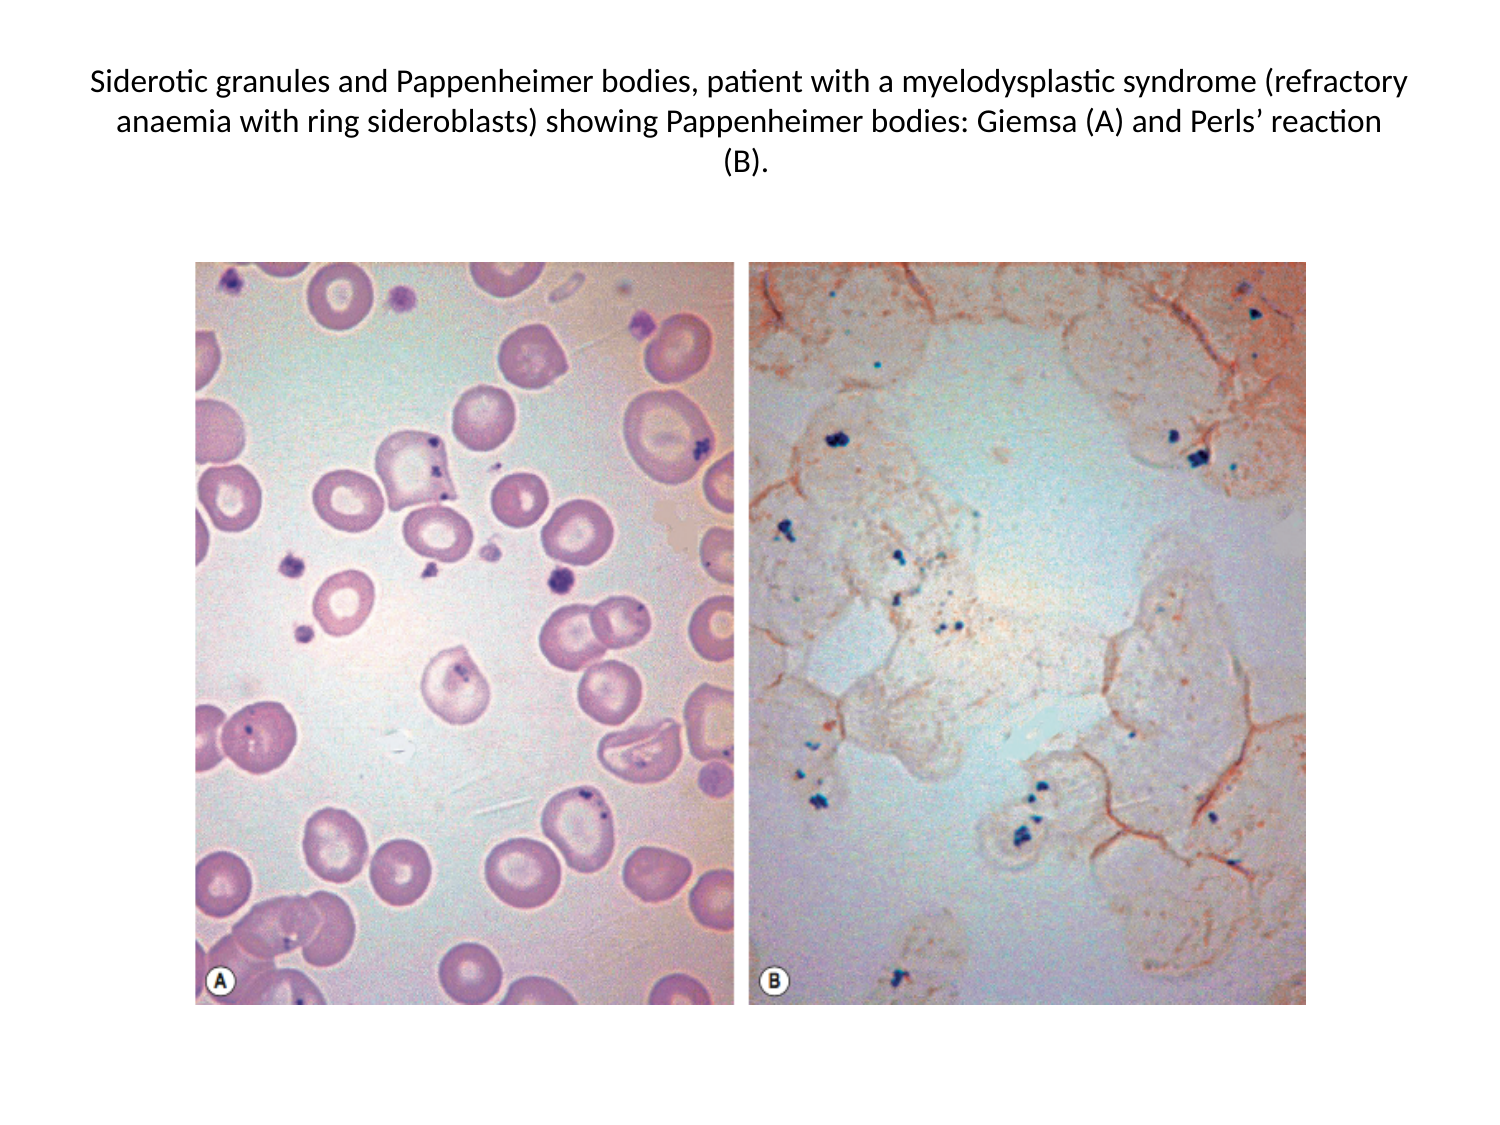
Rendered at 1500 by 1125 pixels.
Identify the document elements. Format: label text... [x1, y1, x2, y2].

title Siderotic granules and Pappenheimer bodies, patient with a myelodysplastic syndrome (refractory anaemia with ring sideroblasts) showing Pappenheimer bodies: Giemsa (A) and Perls’ reaction (B). [75, 45, 1425, 233]
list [194, 262, 1306, 1006]
